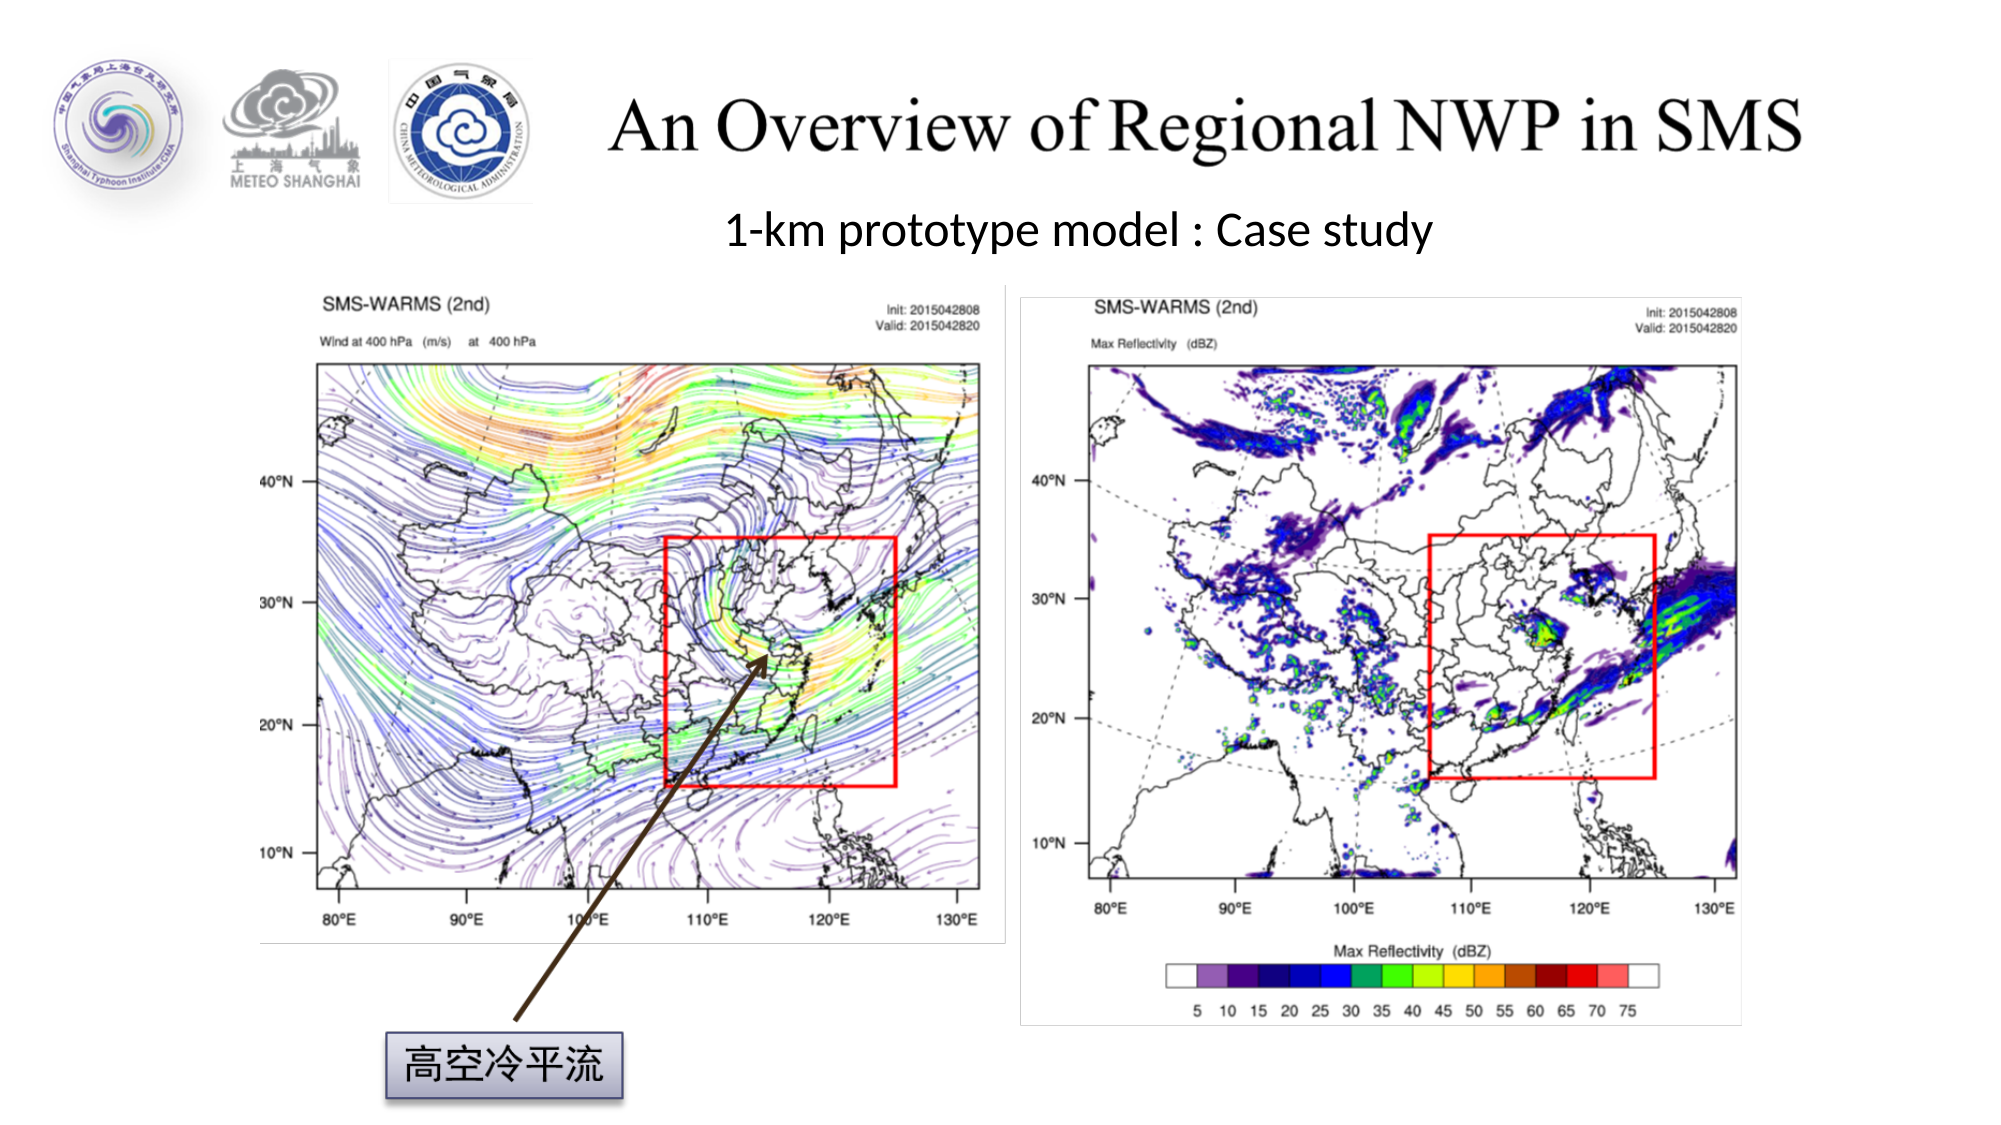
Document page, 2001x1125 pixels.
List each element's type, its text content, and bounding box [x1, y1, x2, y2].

picture [26, 32, 533, 246]
text_box 1-km prototype model : Case study [708, 219, 1449, 264]
picture [260, 285, 1742, 1125]
picture [562, 59, 1850, 219]
